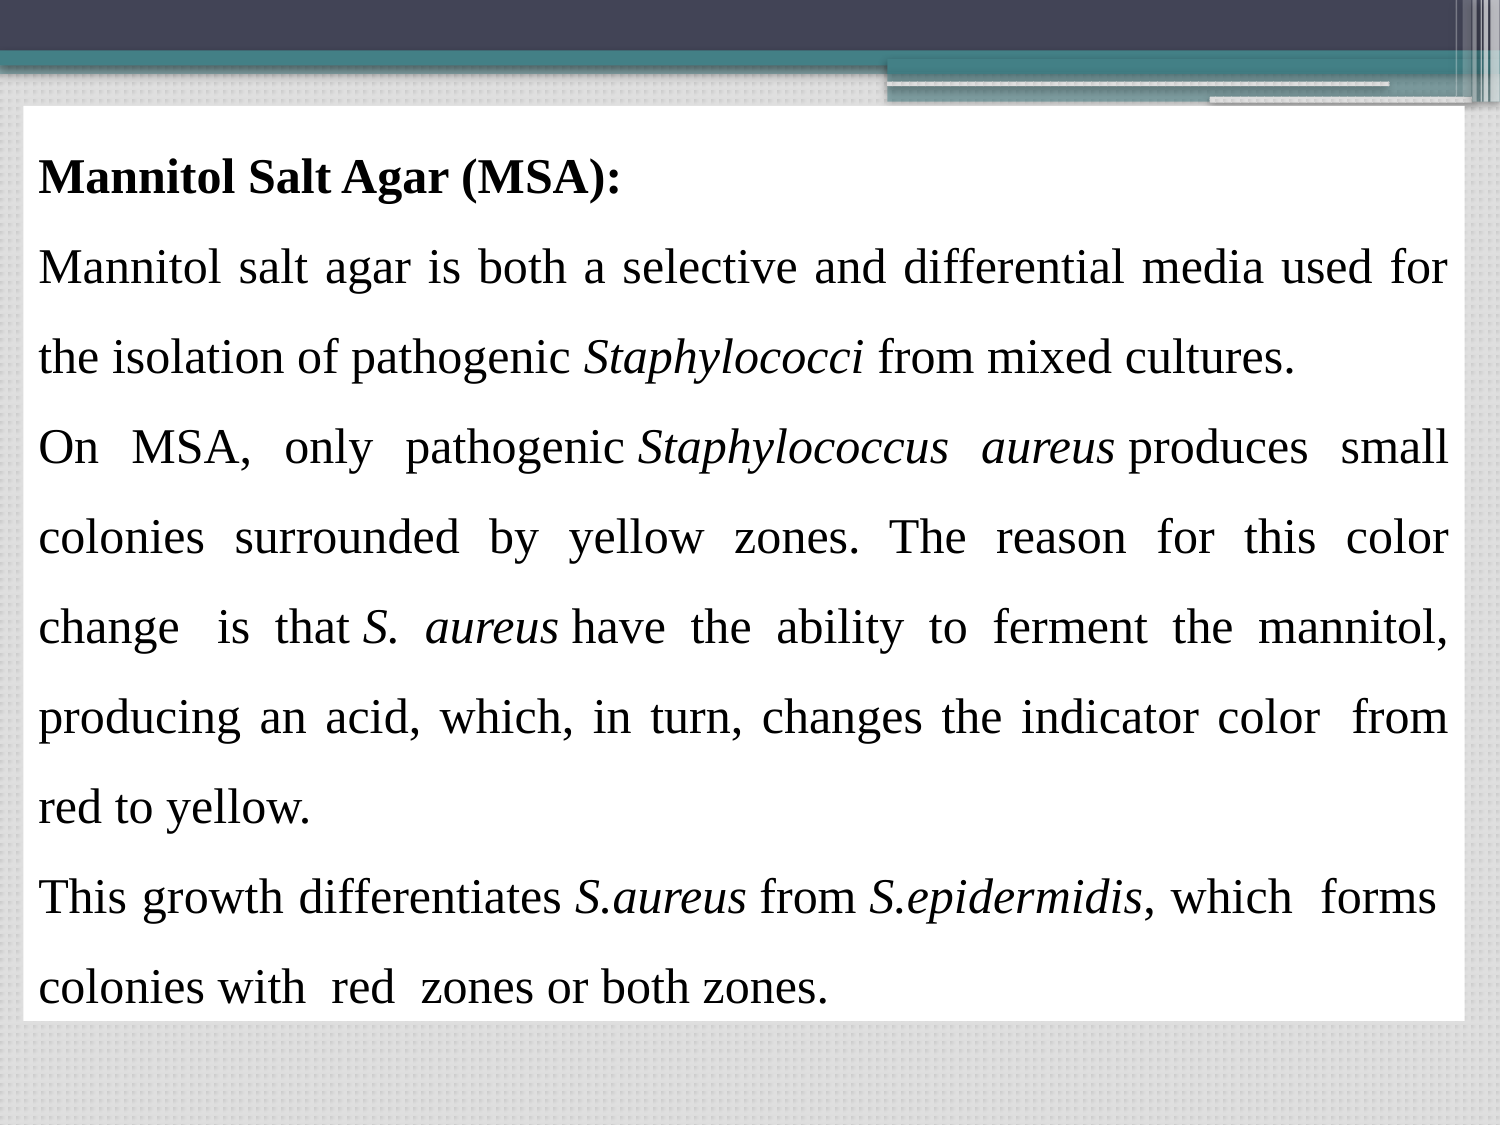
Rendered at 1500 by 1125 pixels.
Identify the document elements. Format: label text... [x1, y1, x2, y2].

text_box Mannitol Salt Agar (MSA): Mannitol salt agar is both a selective and differential media used for the isolation of pathogenic Staphylococci from mixed cultures. On MSA, only pathogenic Staphylococcus aureus produces small colonies surrounded by yellow zones. The reason for this color change is that S. aureus have the ability to ferment the mannitol, producing an acid, which, in turn, changes the indicator color from red to yellow. This growth differentiates S.aureus from S.epidermidis, which forms colonies with red zones or both zones. [23, 105, 1465, 1021]
